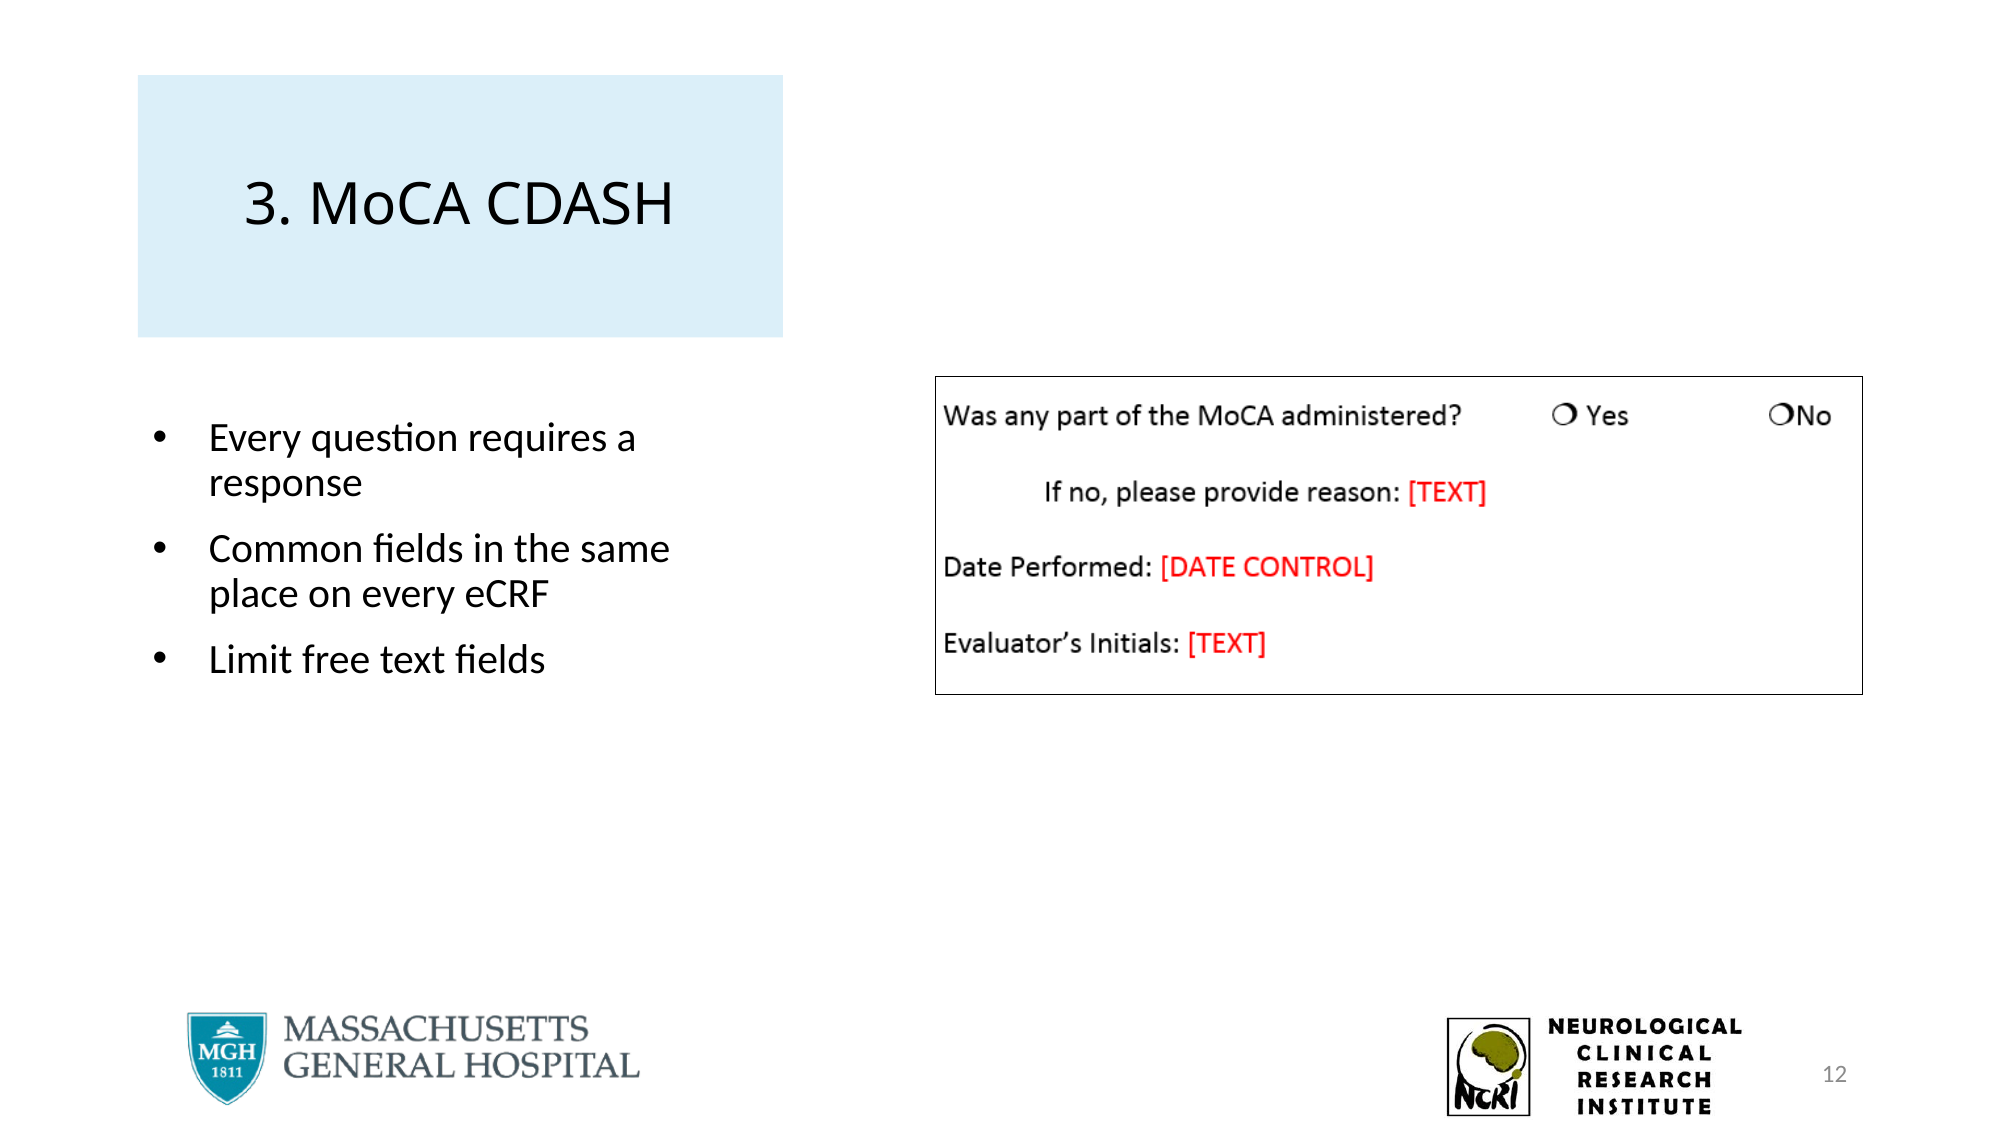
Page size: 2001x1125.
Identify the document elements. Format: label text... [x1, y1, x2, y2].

picture [1438, 1010, 1747, 1042]
list Every question requires a response Common fields in the same place on every eCRF Limit free text fields [137, 337, 783, 963]
picture [164, 996, 663, 1113]
title 3. MoCA CDASH [137, 75, 783, 337]
slide_number 12 [1412, 1042, 1863, 1103]
picture [935, 376, 1863, 695]
picture [1438, 1103, 1747, 1120]
